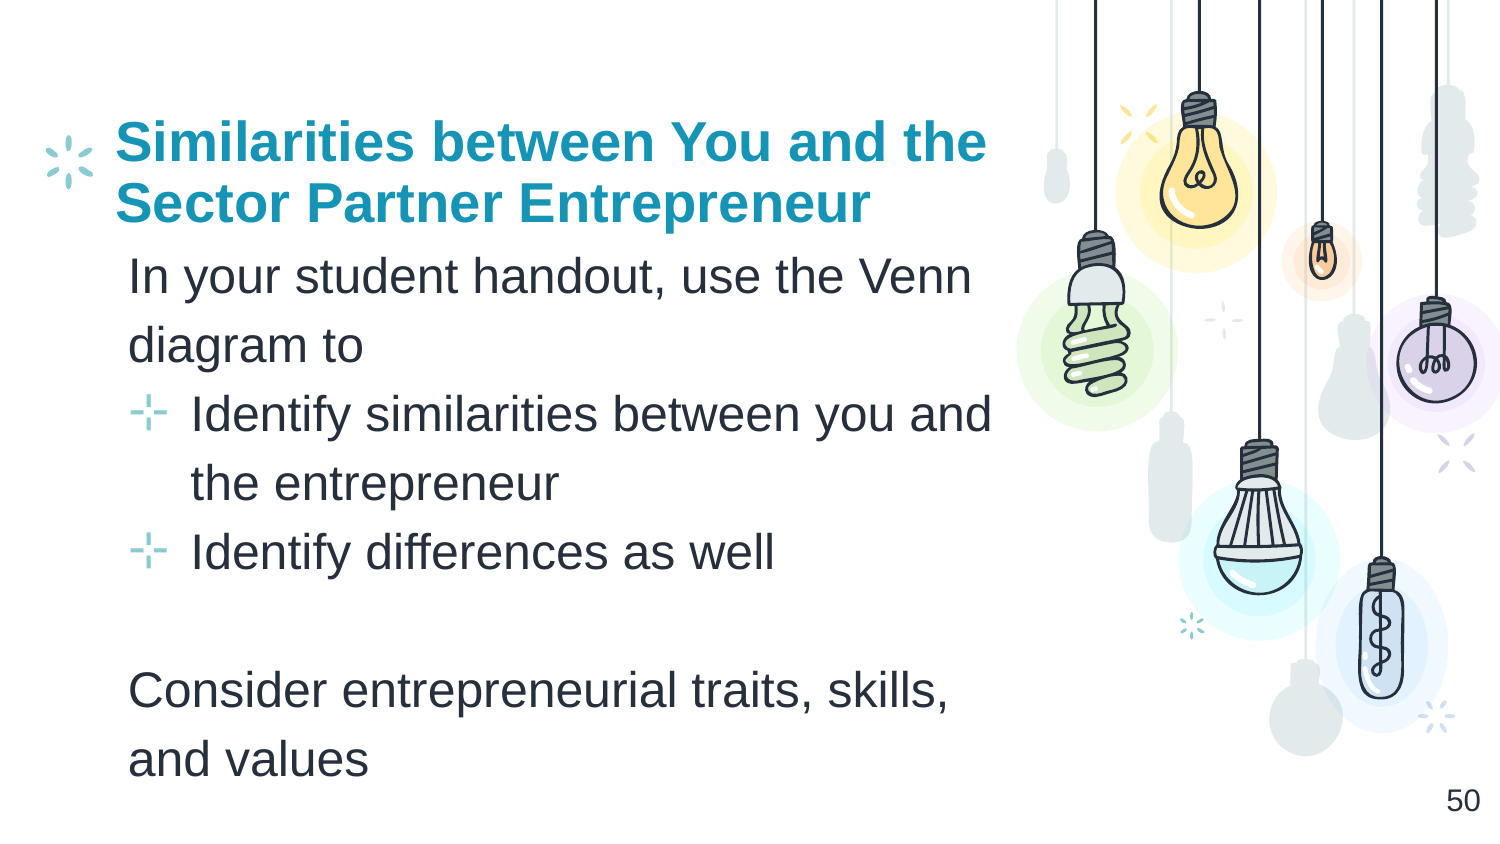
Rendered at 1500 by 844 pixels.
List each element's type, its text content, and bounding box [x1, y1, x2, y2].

slide_number 50 [1426, 766, 1482, 832]
list In your student handout, use the Venn diagram to Identify similarities between you and the entrepreneur Identify differences as well Consider entrepreneurial traits, skills, and values [115, 234, 1044, 733]
title Similarities between You and the Sector Partner Entrepreneur [115, 157, 1044, 234]
